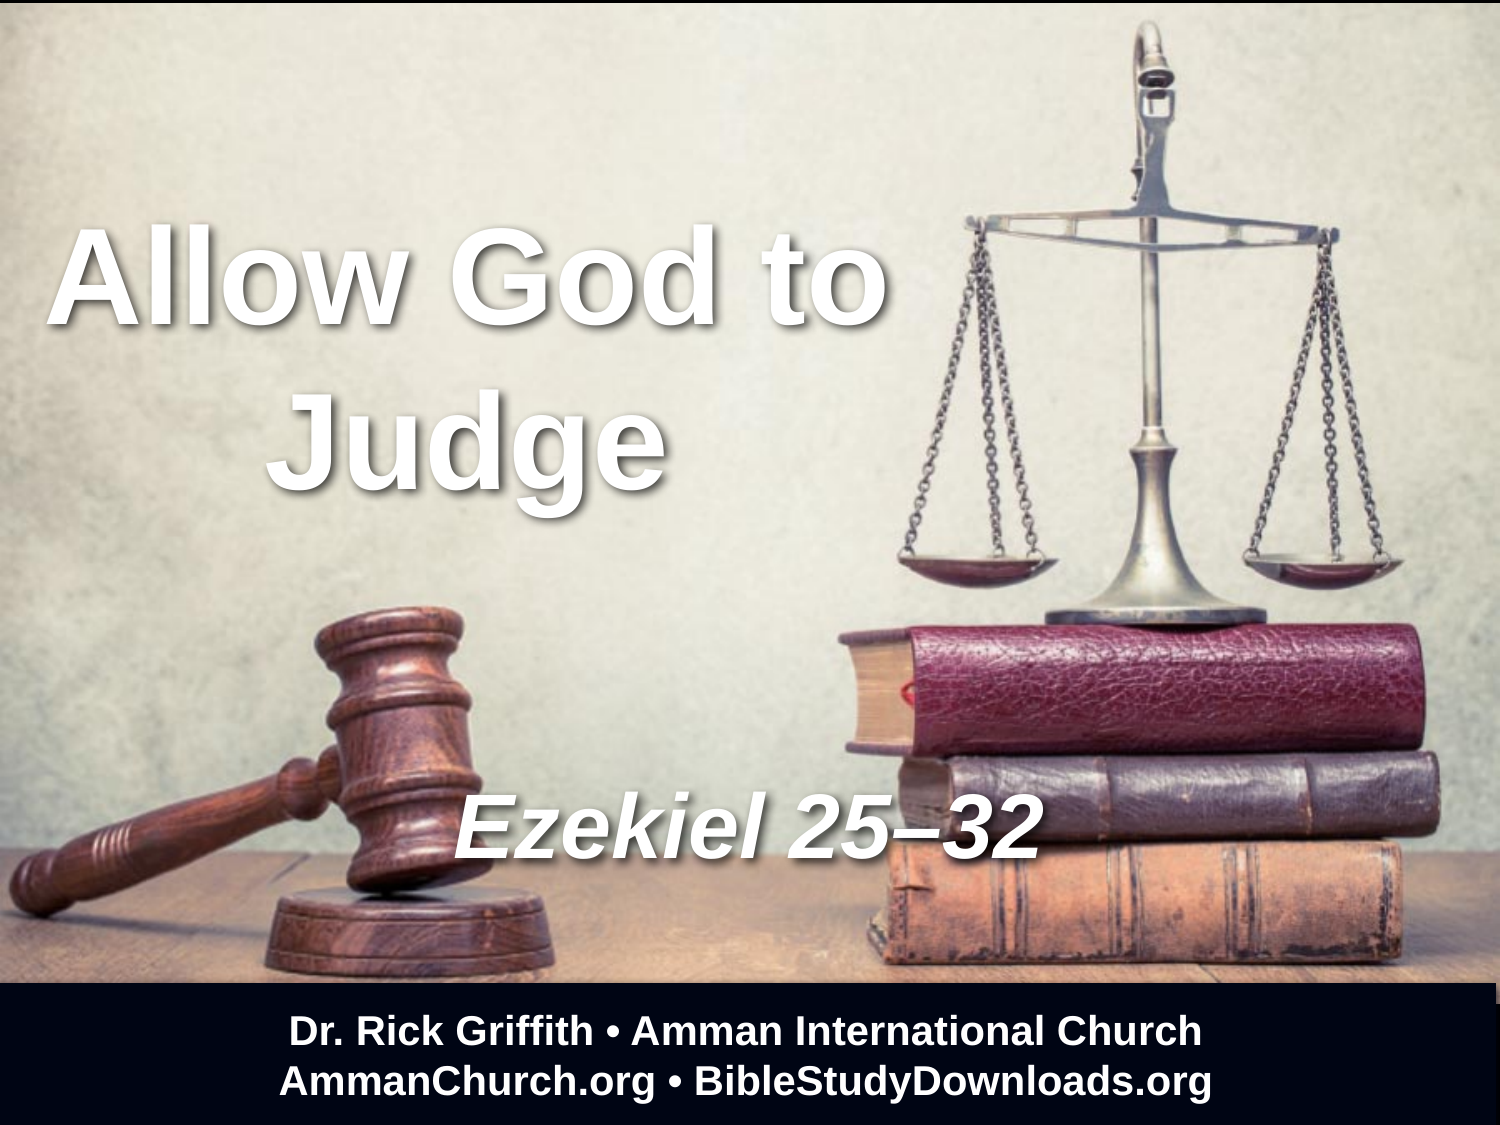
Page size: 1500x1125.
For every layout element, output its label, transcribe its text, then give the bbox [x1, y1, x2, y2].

picture [0, 3, 1500, 1004]
text_box Dr. Rick Griffith • Amman International Church AmmanChurch.org • BibleStudyDownloads.org [0, 1011, 1496, 1125]
